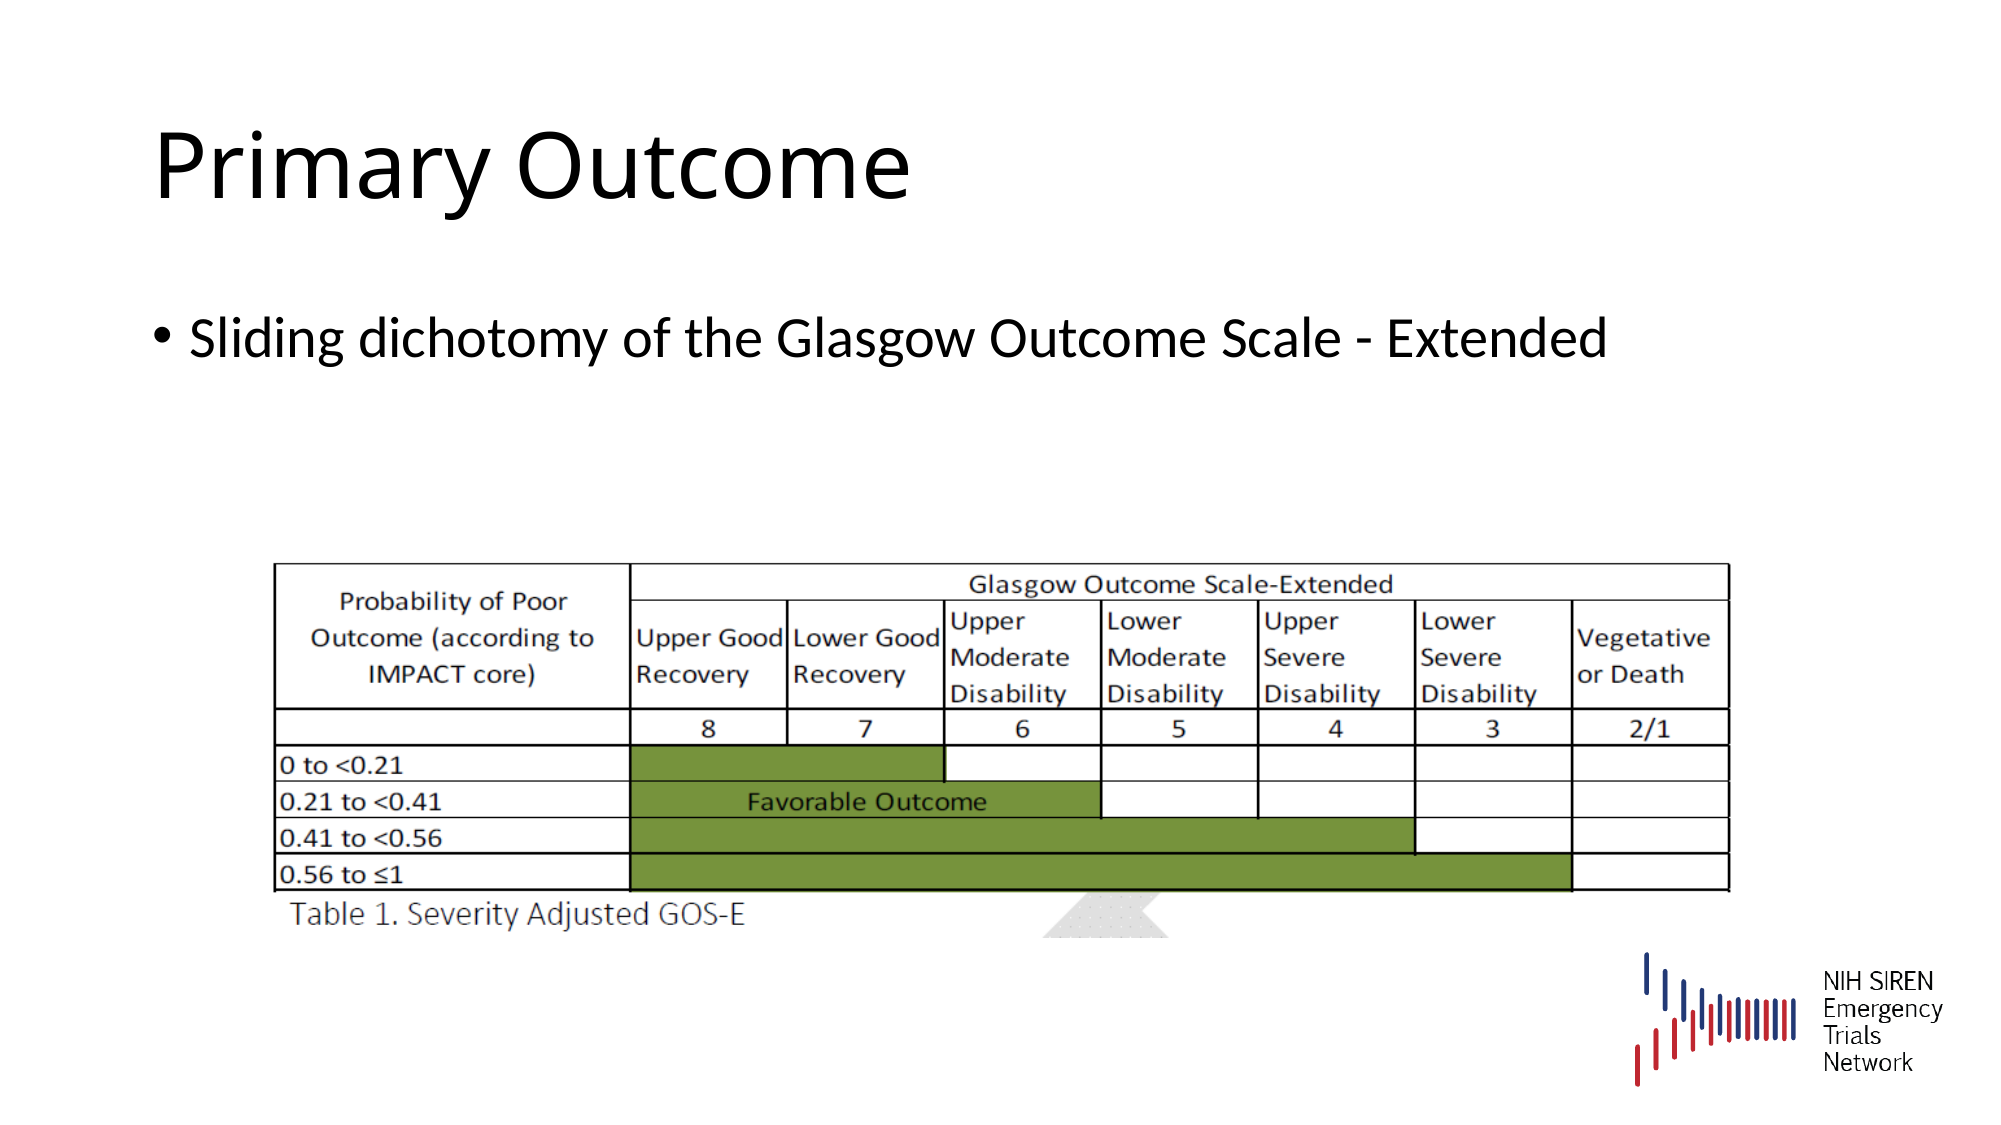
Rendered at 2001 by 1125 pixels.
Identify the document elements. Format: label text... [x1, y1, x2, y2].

title Primary Outcome [137, 59, 1863, 278]
list Sliding dichotomy of the Glasgow Outcome Scale - Extended [137, 299, 1863, 1014]
picture [1635, 952, 1943, 1087]
picture [249, 545, 1750, 938]
